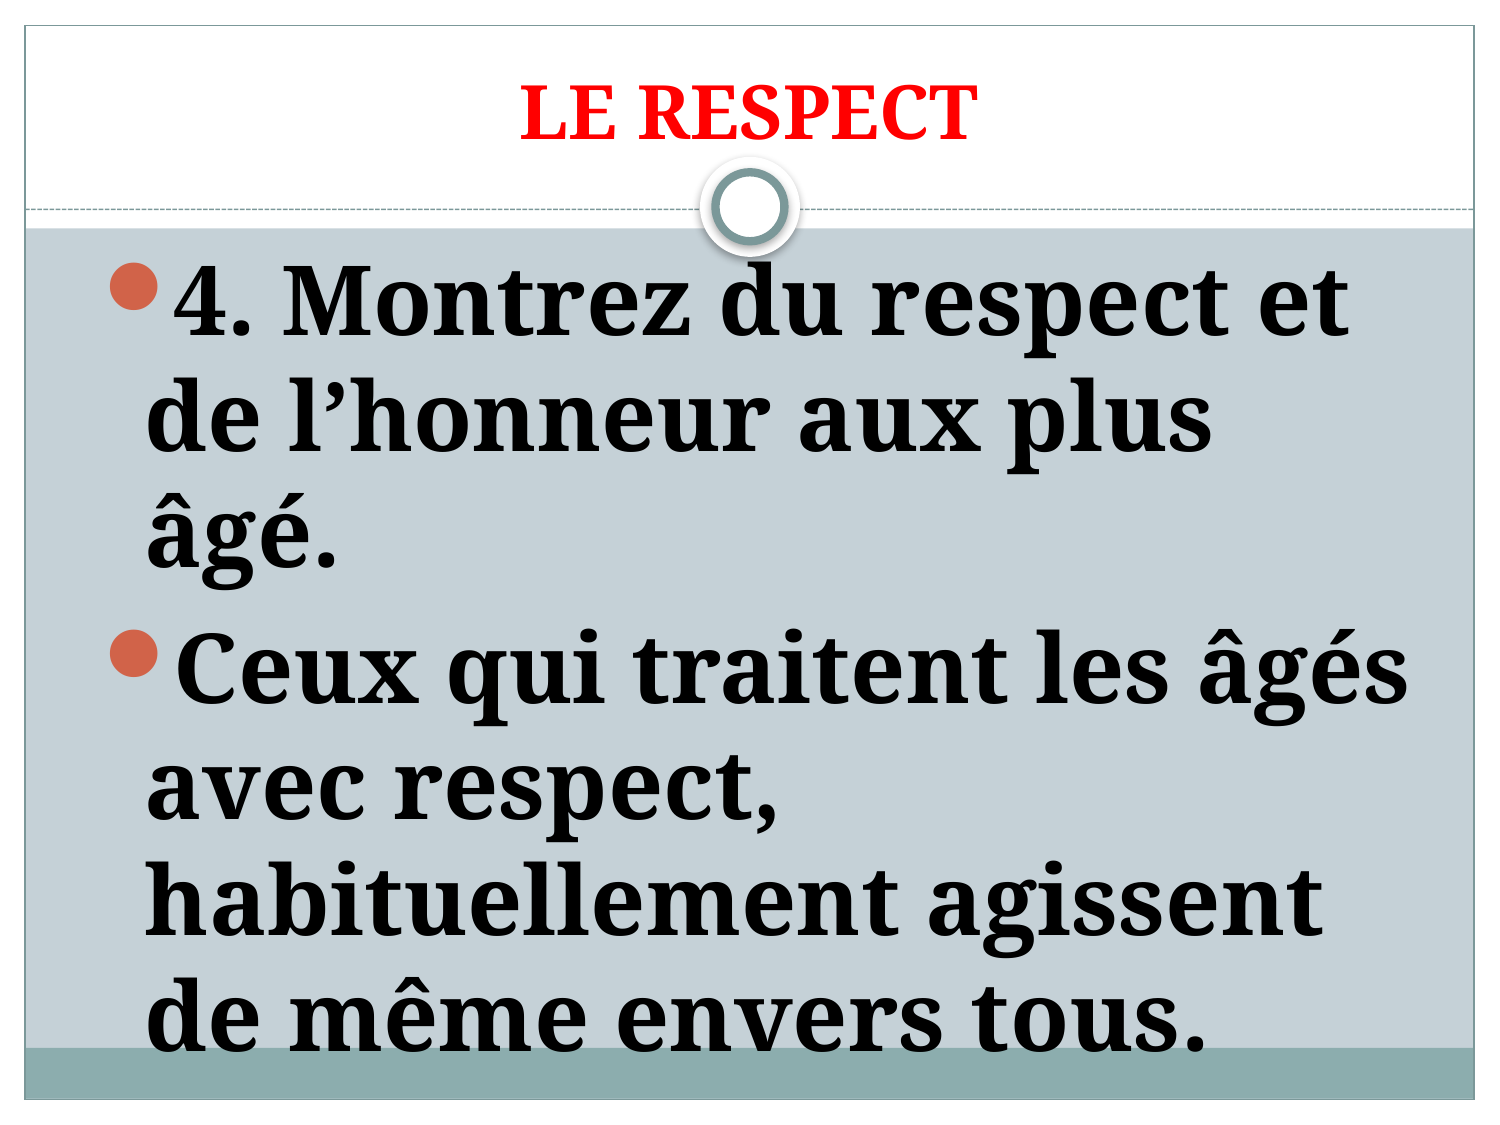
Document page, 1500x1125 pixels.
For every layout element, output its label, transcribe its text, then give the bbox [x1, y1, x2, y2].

title LE RESPECT [49, 37, 1450, 162]
list 4. Montrez du respect et de l’honneur aux plus âgé. Ceux qui traitent les âgés avec respect, habituellement agissent de même envers tous. [88, 231, 1436, 1083]
